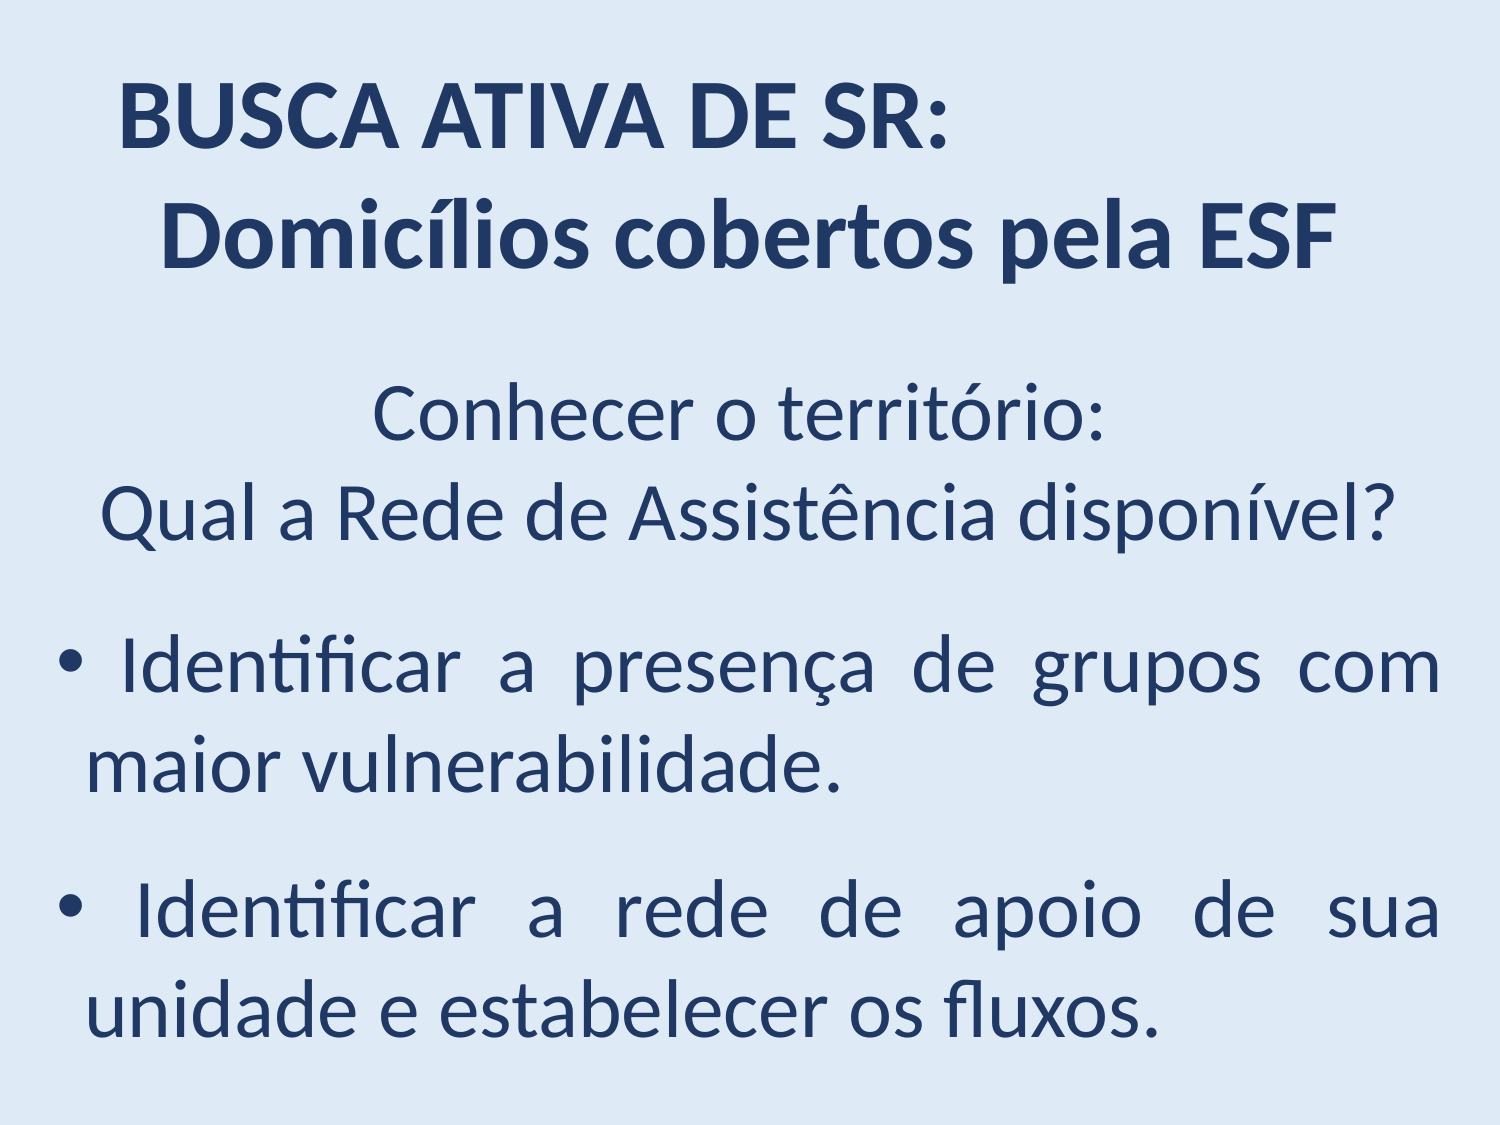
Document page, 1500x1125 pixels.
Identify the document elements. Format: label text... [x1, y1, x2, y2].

text_box Conhecer o território: Qual a Rede de Assistência disponível? Identificar a presença de grupos com maior vulnerabilidade. Identificar a rede de apoio de sua unidade e estabelecer os fluxos. [41, 349, 1459, 1083]
text_box BUSCA ATIVA DE SR: Domicílios cobertos pela ESF [103, 59, 1397, 278]
